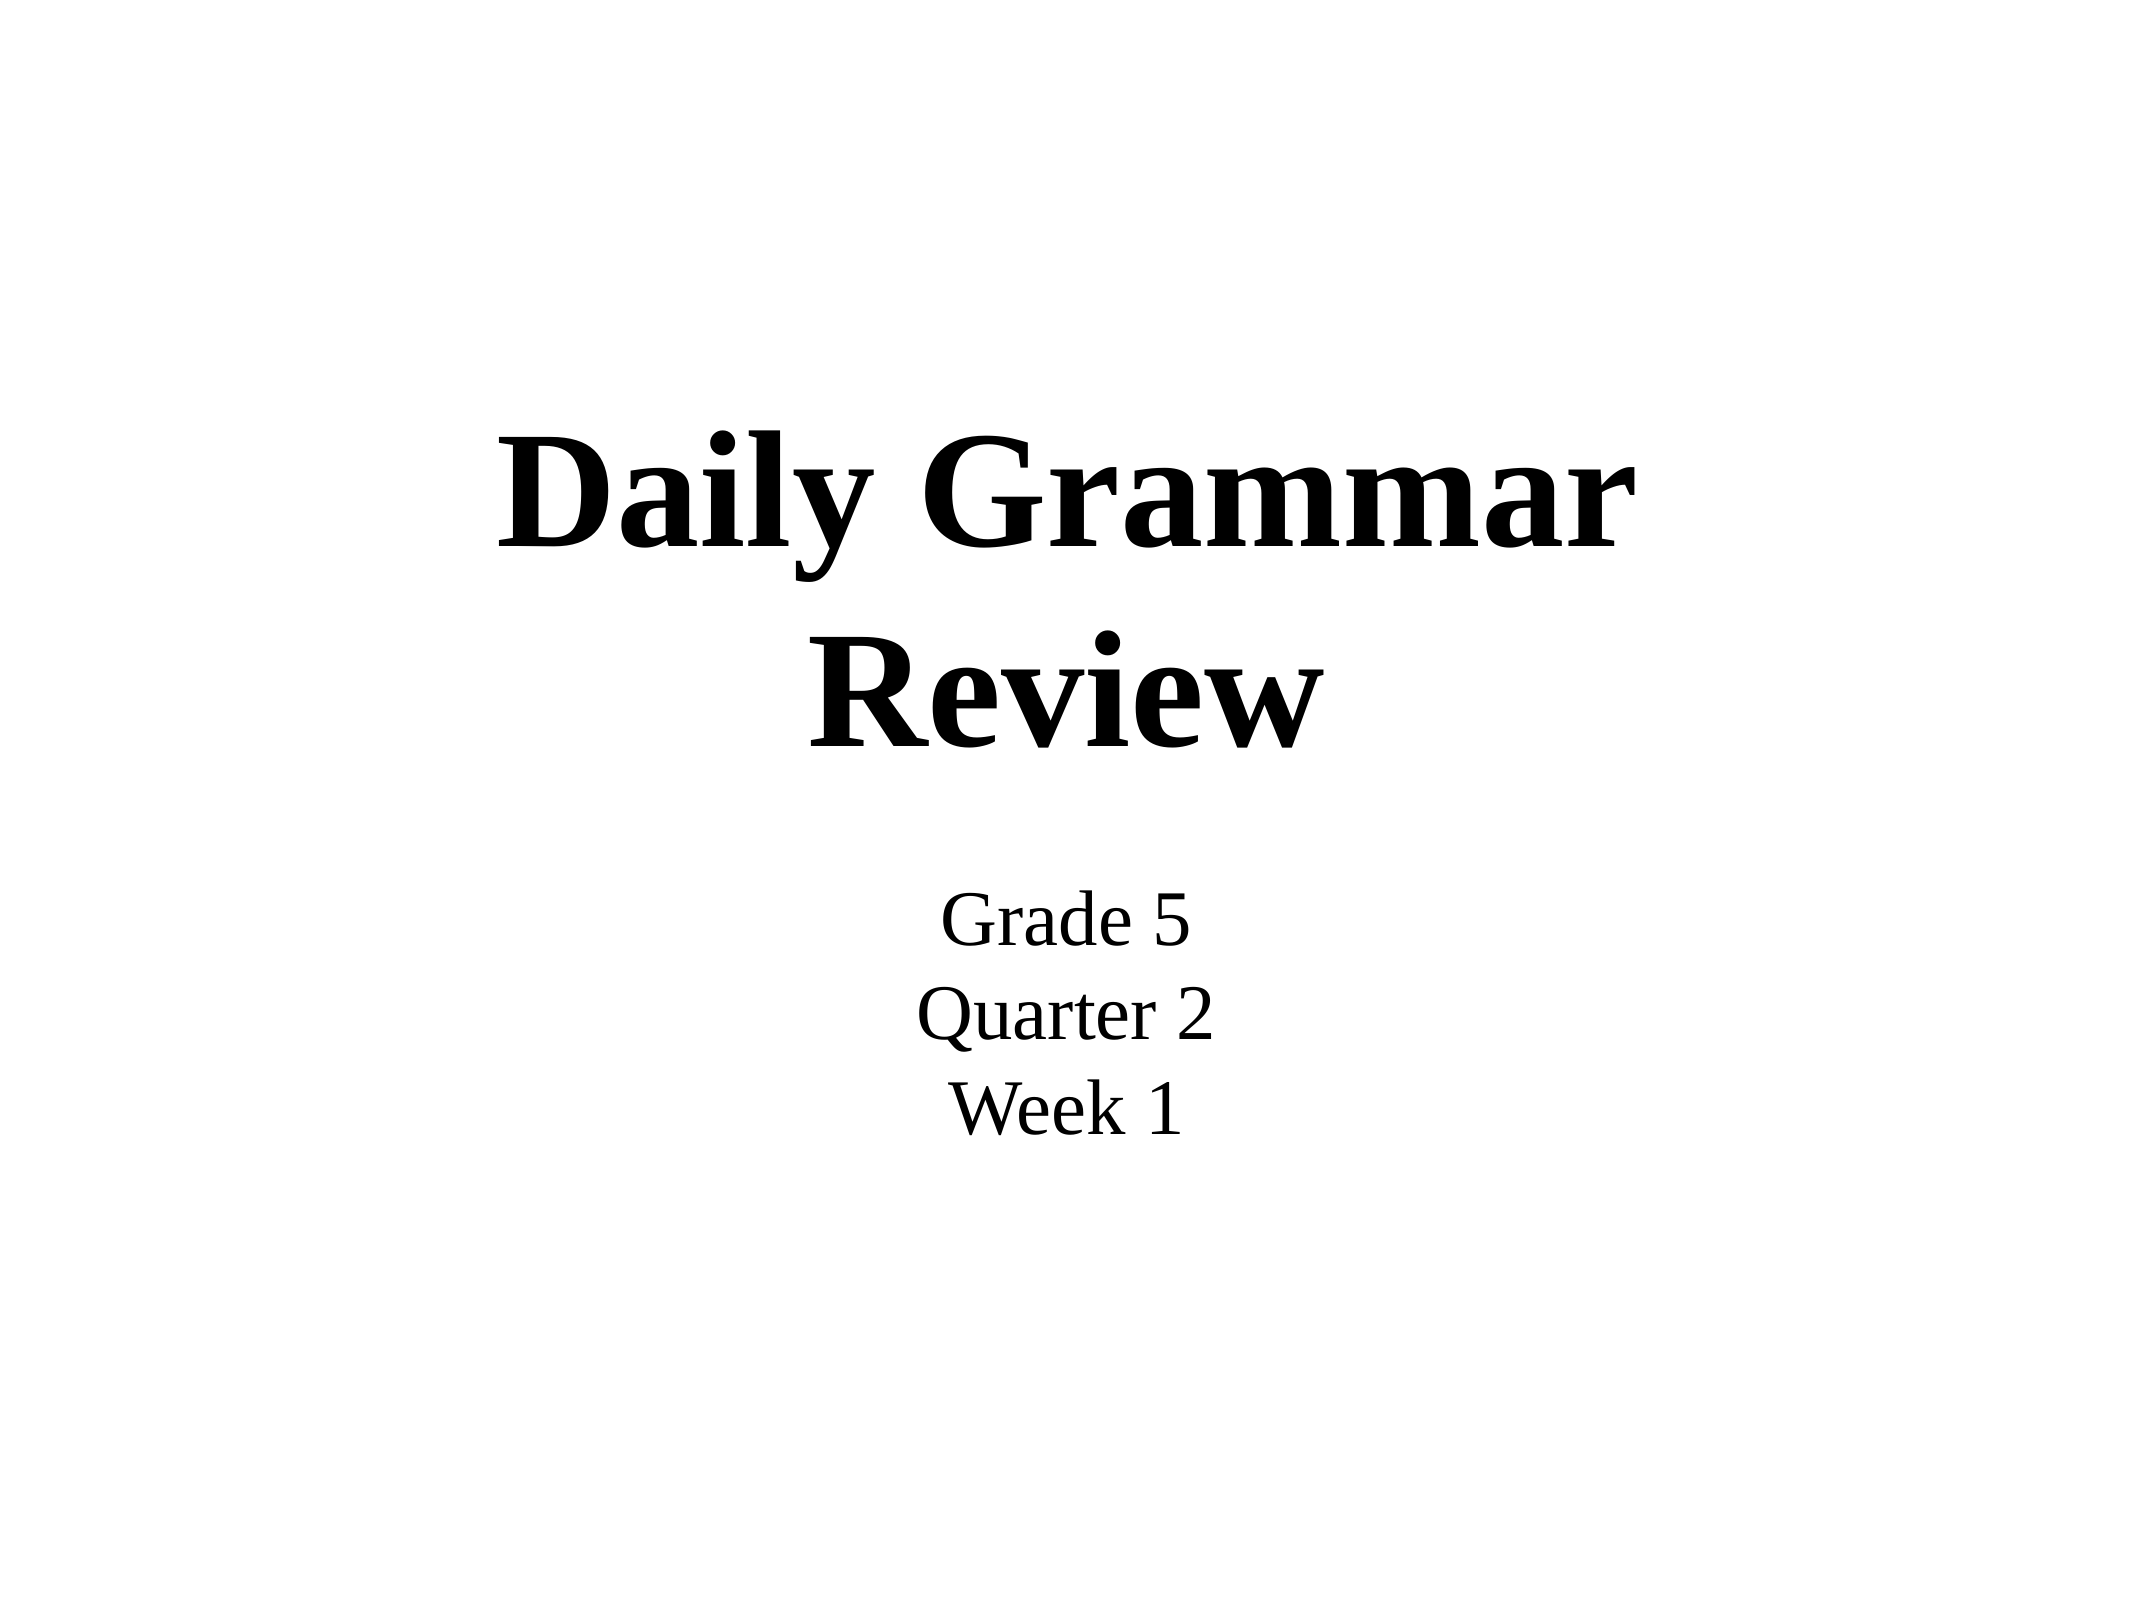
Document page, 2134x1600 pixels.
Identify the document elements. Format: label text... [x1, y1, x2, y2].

list Grade 5 Quarter 2 Week 1 [195, 857, 1938, 1257]
title Daily Grammar Review [207, 245, 1926, 789]
